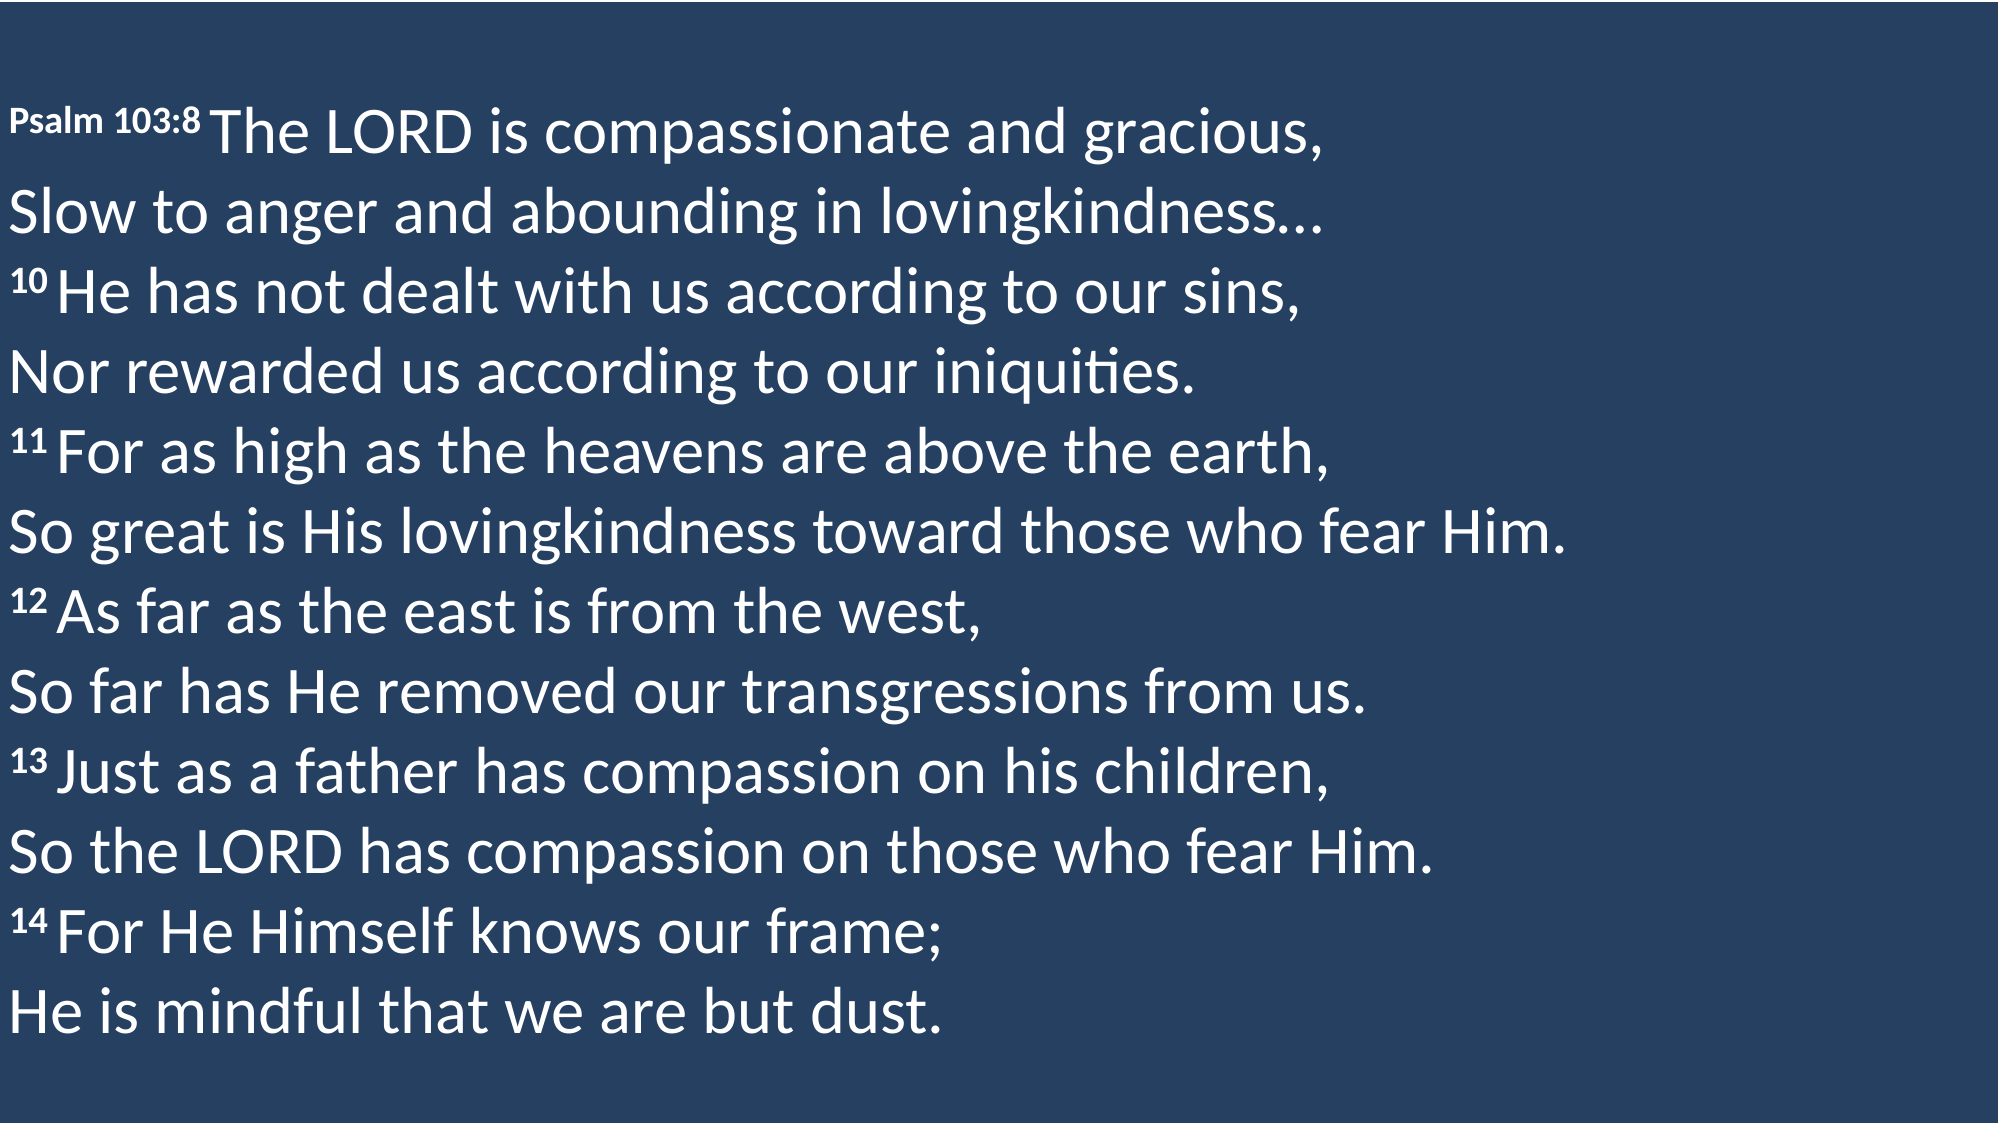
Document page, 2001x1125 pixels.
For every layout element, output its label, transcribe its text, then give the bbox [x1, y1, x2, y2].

text_box Psalm 103:8 The Lord is compassionate and gracious, Slow to anger and abounding in lovingkindness… 10 He has not dealt with us according to our sins, Nor rewarded us according to our iniquities. 11 For as high as the heavens are above the earth, So great is His lovingkindness toward those who fear Him. 12 As far as the east is from the west, So far has He removed our transgressions from us. 13 Just as a father has compassion on his children, So the Lord has compassion on those who fear Him. 14 For He Himself knows our frame; He is mindful that we are but dust. [0, 0, 2000, 1125]
